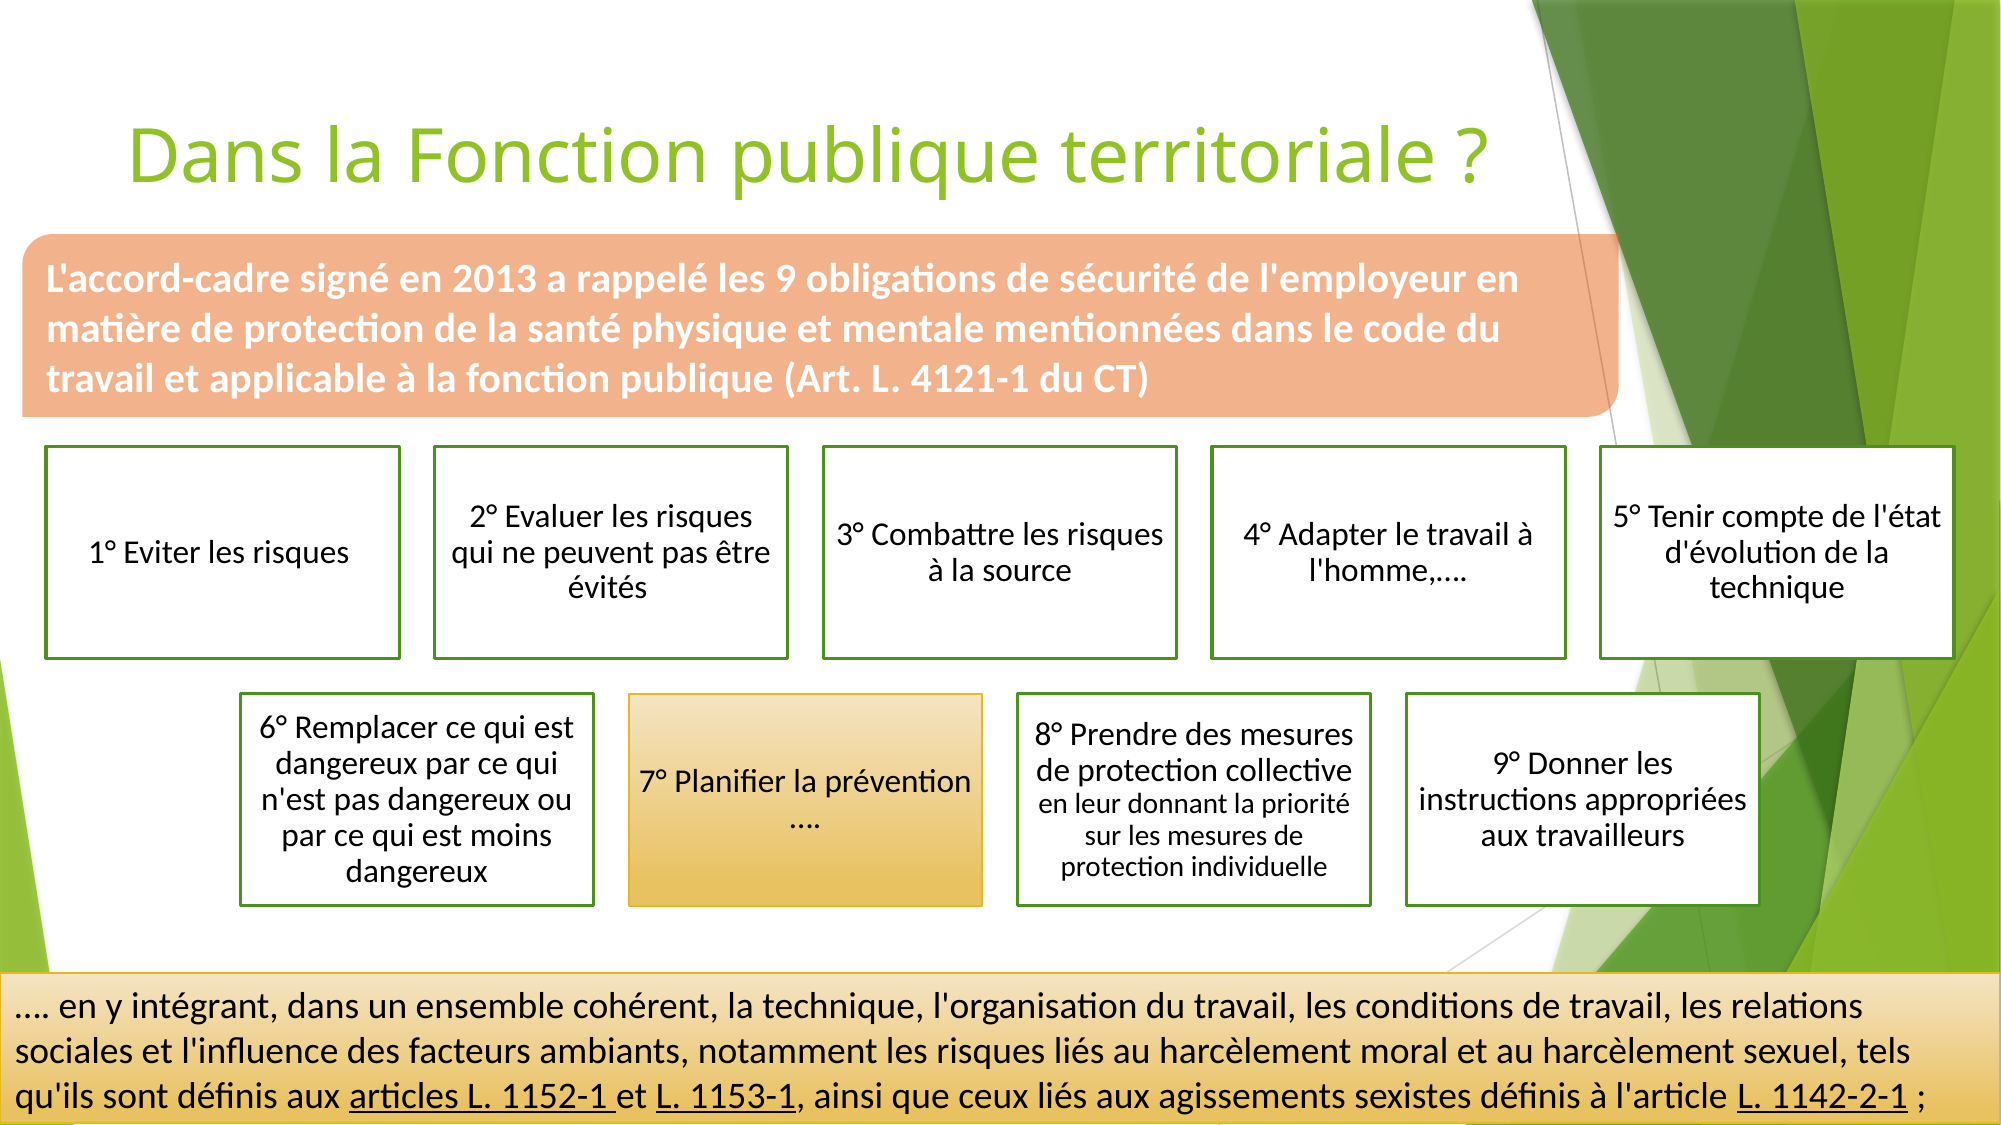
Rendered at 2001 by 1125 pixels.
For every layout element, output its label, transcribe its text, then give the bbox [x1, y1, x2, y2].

title Dans la Fonction publique territoriale ? [111, 99, 1522, 234]
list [44, 401, 1956, 951]
text_box L'accord-cadre signé en 2013 a rappelé les 9 obligations de sécurité de l'employeur en matière de protection de la santé physique et mentale mentionnées dans le code du travail et applicable à la fonction publique (Art. L. 4121-1 du CT) [22, 234, 1619, 417]
text_box …. en y intégrant, dans un ensemble cohérent, la technique, l'organisation du travail, les conditions de travail, les relations sociales et l'influence des facteurs ambiants, notamment les risques liés au harcèlement moral et au harcèlement sexuel, tels qu'ils sont définis aux articles L. 1152-1 et L. 1153-1, ainsi que ceux liés aux agissements sexistes définis à l'article L. 1142-2-1 ; [0, 972, 2000, 1124]
